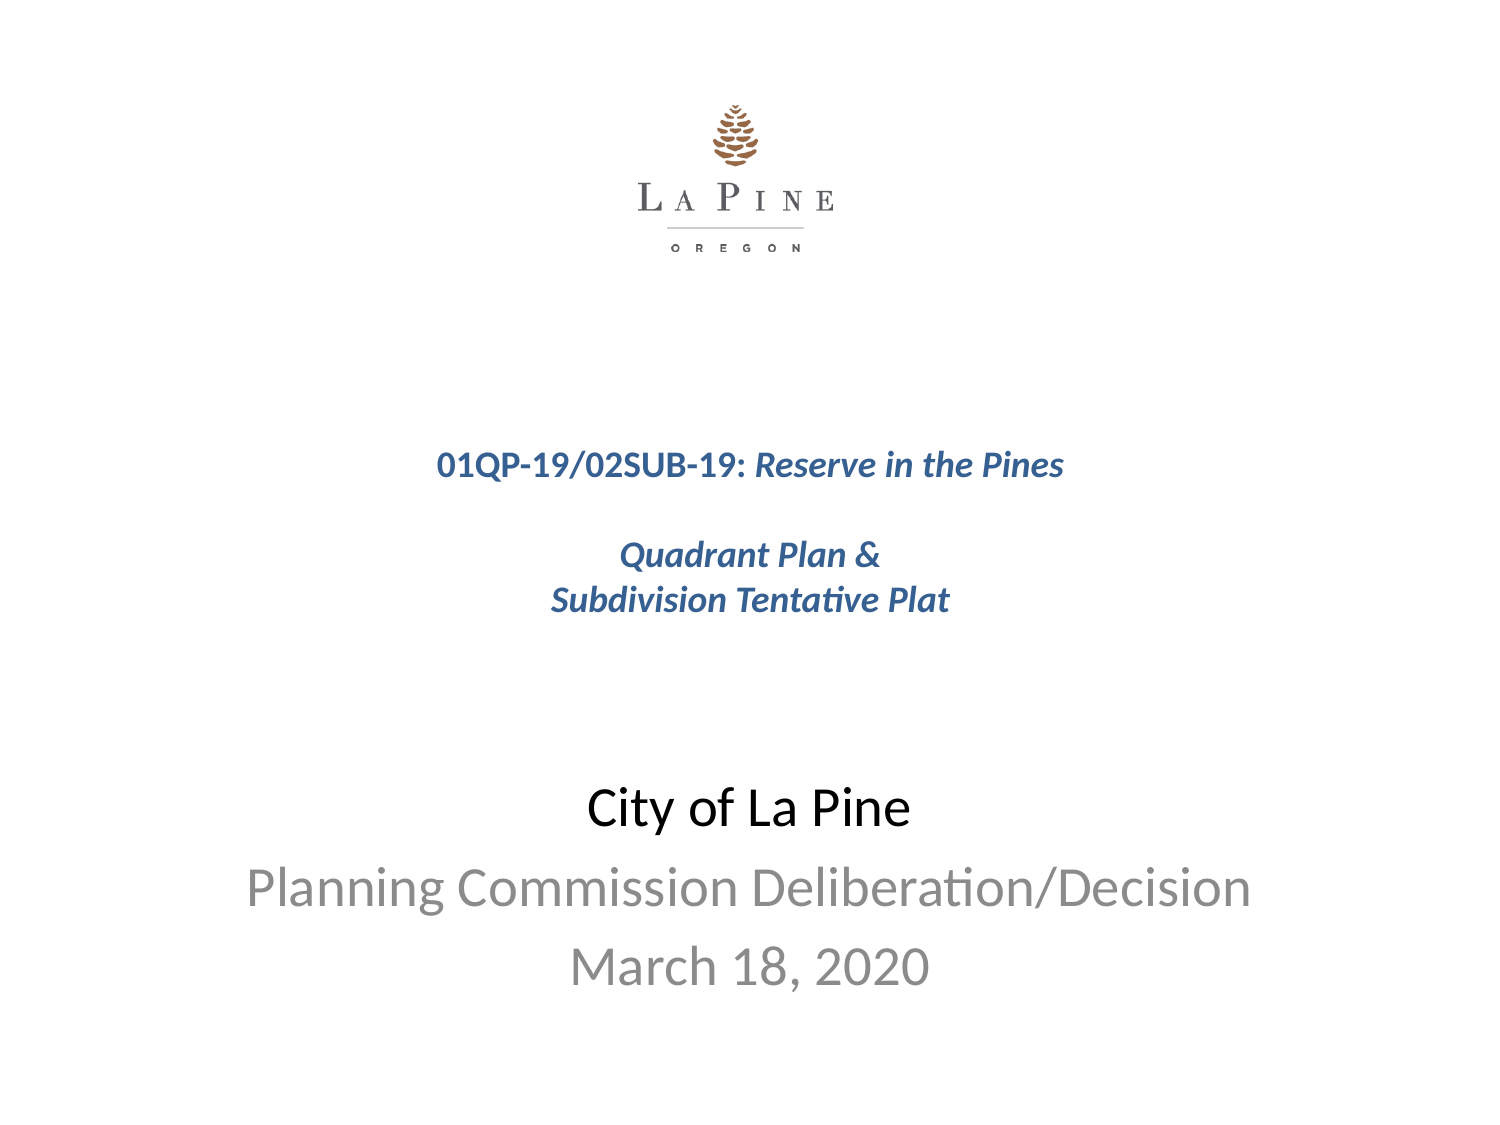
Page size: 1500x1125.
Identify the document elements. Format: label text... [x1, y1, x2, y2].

picture [598, 88, 864, 269]
title 01QP-19/02SUB-19: Reserve in the Pines Quadrant Plan & Subdivision Tentative Plat [56, 431, 1445, 763]
subtitle City of La Pine Planning Commission Deliberation/Decision March 18, 2020 [225, 762, 1275, 1050]
